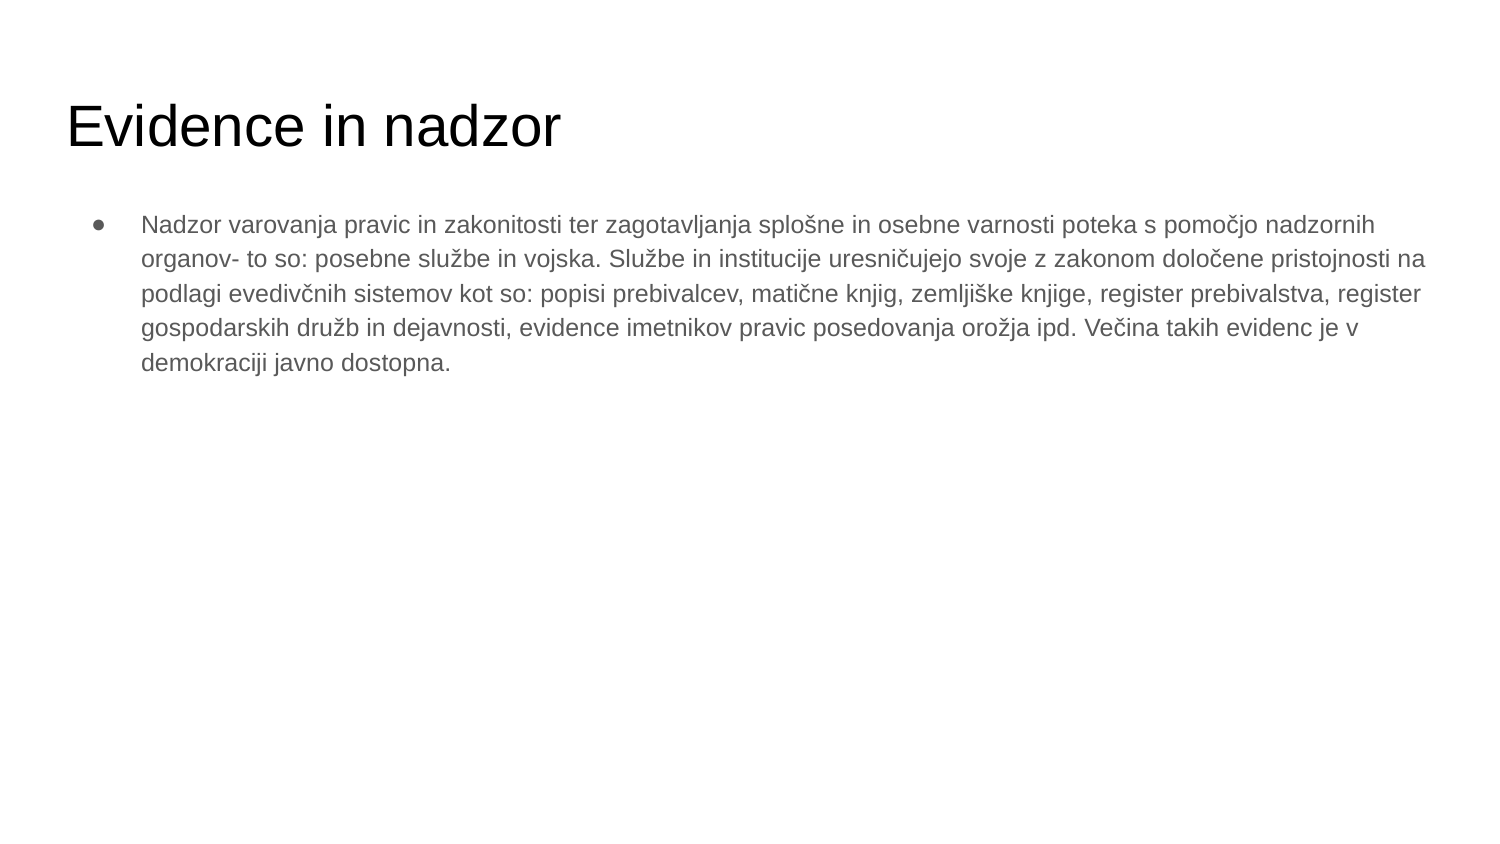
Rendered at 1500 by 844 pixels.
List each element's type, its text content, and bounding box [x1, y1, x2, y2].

list Nadzor varovanja pravic in zakonitosti ter zagotavljanja splošne in osebne varnosti poteka s pomočjo nadzornih organov- to so: posebne službe in vojska. Službe in institucije uresničujejo svoje z zakonom določene pristojnosti na podlagi evedivčnih sistemov kot so: popisi prebivalcev, matične knjig, zemljiške knjige, register prebivalstva, register gospodarskih družb in dejavnosti, evidence imetnikov pravic posedovanja orožja ipd. Večina takih evidenc je v demokraciji javno dostopna. [51, 189, 1449, 750]
title Evidence in nadzor [51, 72, 1449, 167]
